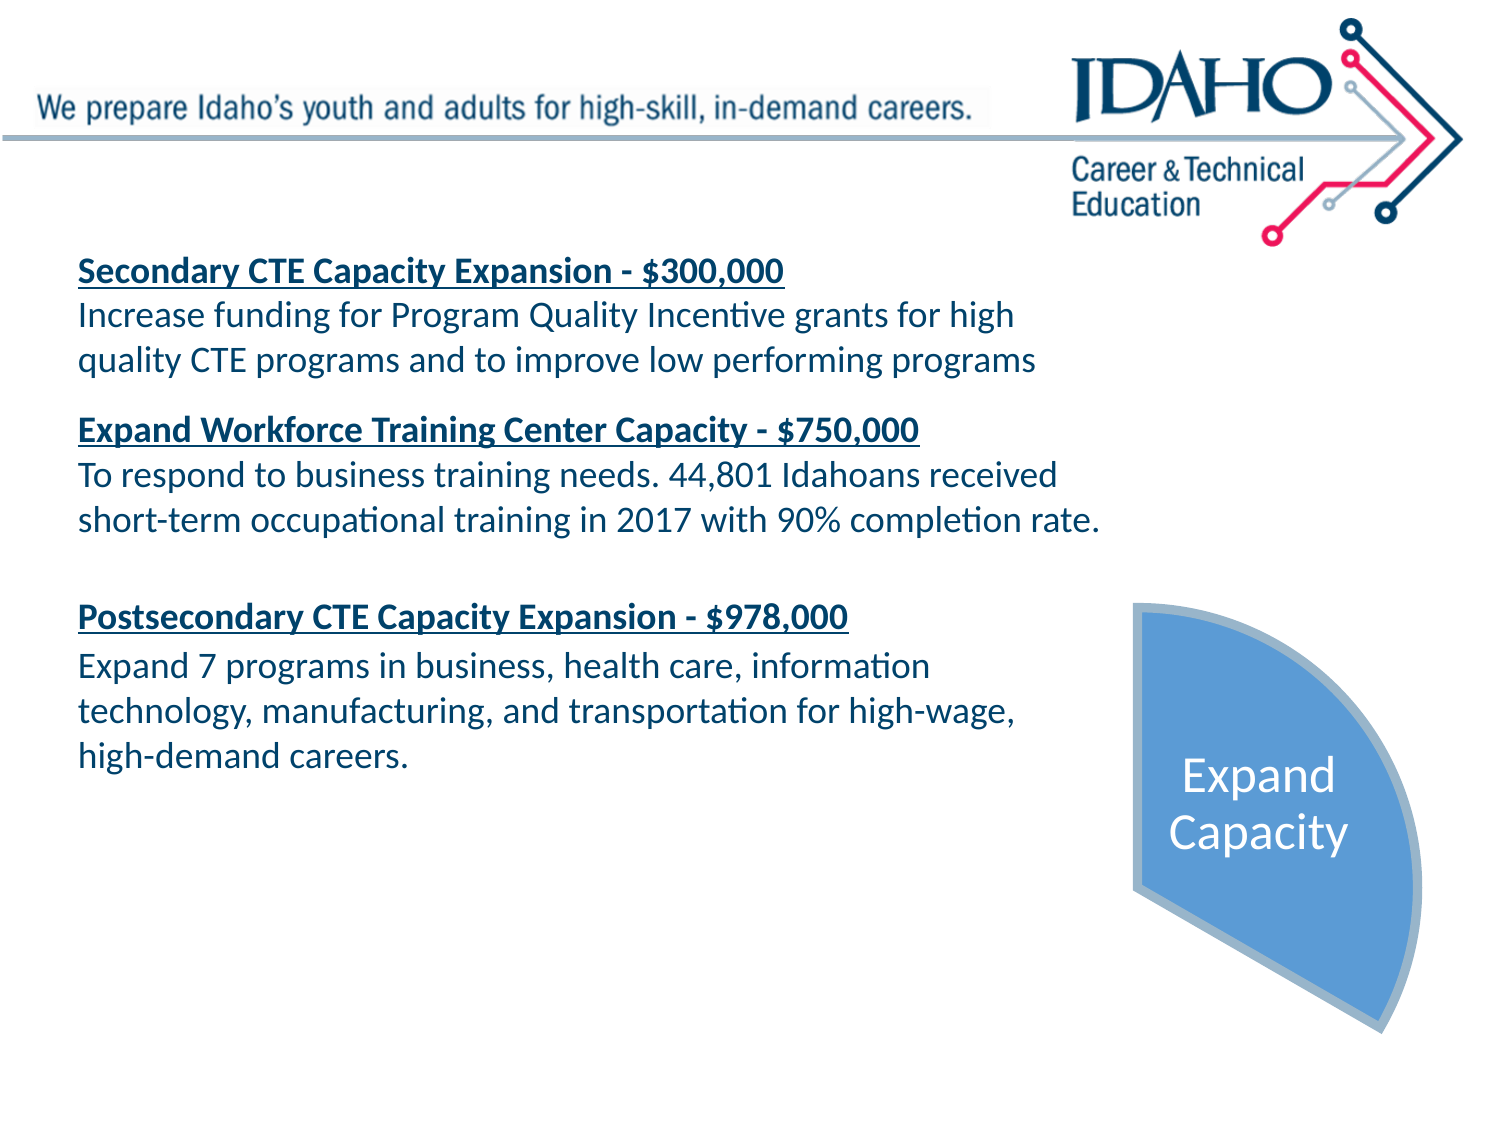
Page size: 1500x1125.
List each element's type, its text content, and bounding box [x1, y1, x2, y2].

text_box Expand Workforce Training Center Capacity - $750,000 [63, 397, 953, 457]
text_box Secondary CTE Capacity Expansion - $300,000 [63, 247, 1017, 282]
text_box To respond to business training needs. 44,801 Idahoans received short-term occupational training in 2017 with 90% completion rate. [63, 442, 1138, 593]
text_box Postsecondary CTE Capacity Expansion - $978,000 [63, 584, 931, 645]
text_box Increase funding for Program Quality Incentive grants for high quality CTE programs and to improve low performing programs [63, 282, 1105, 387]
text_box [857, 607, 1418, 1125]
picture [0, 18, 1464, 247]
text_box Expand 7 programs in business, health care, information technology, manufacturing, and transportation for high-wage, high-demand careers. [63, 645, 857, 829]
